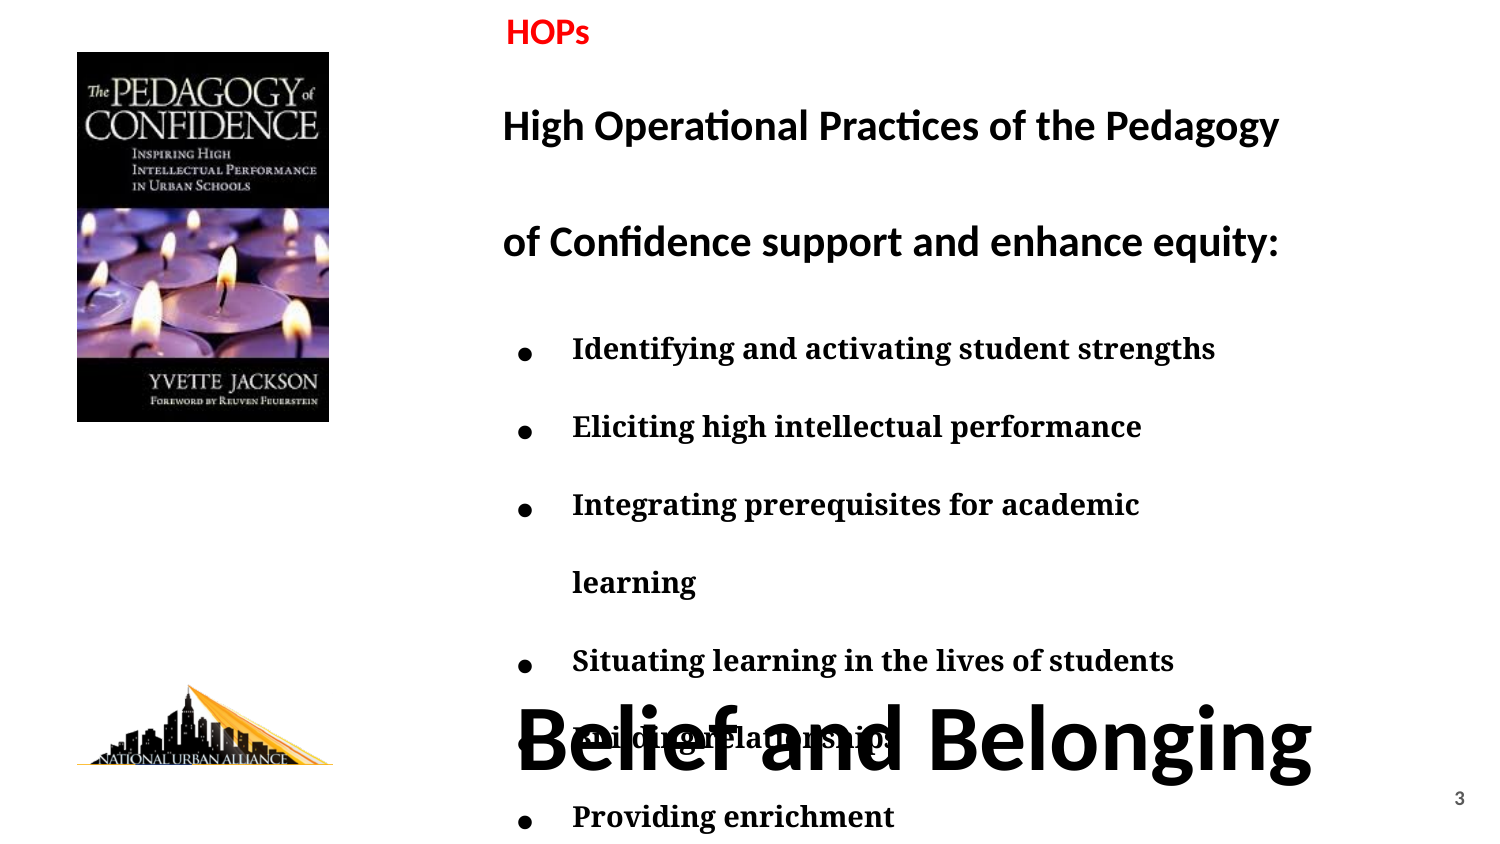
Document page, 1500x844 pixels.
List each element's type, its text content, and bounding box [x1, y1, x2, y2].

text_box High Operational Practices of the Pedagogy of Confidence support and enhance equity: [488, 53, 1311, 302]
text_box Identifying and activating student strengths Eliciting high intellectual performance Integrating prerequisites for academic learning Situating learning in the lives of students Building relationships Providing enrichment Amplifying student voice [501, 302, 1268, 669]
text_box Identifying and activating student strengths Eliciting high intellectual performance Integrating prerequisites for academic learning Situating learning in the lives of students Building relationships Providing enrichment Amplifying student voice [501, 797, 1268, 844]
slide_number 3 [1389, 764, 1480, 830]
picture [77, 680, 333, 766]
picture [77, 52, 329, 423]
text_box HOPs [483, 0, 605, 60]
text_box Belief and Belonging [501, 669, 1401, 797]
